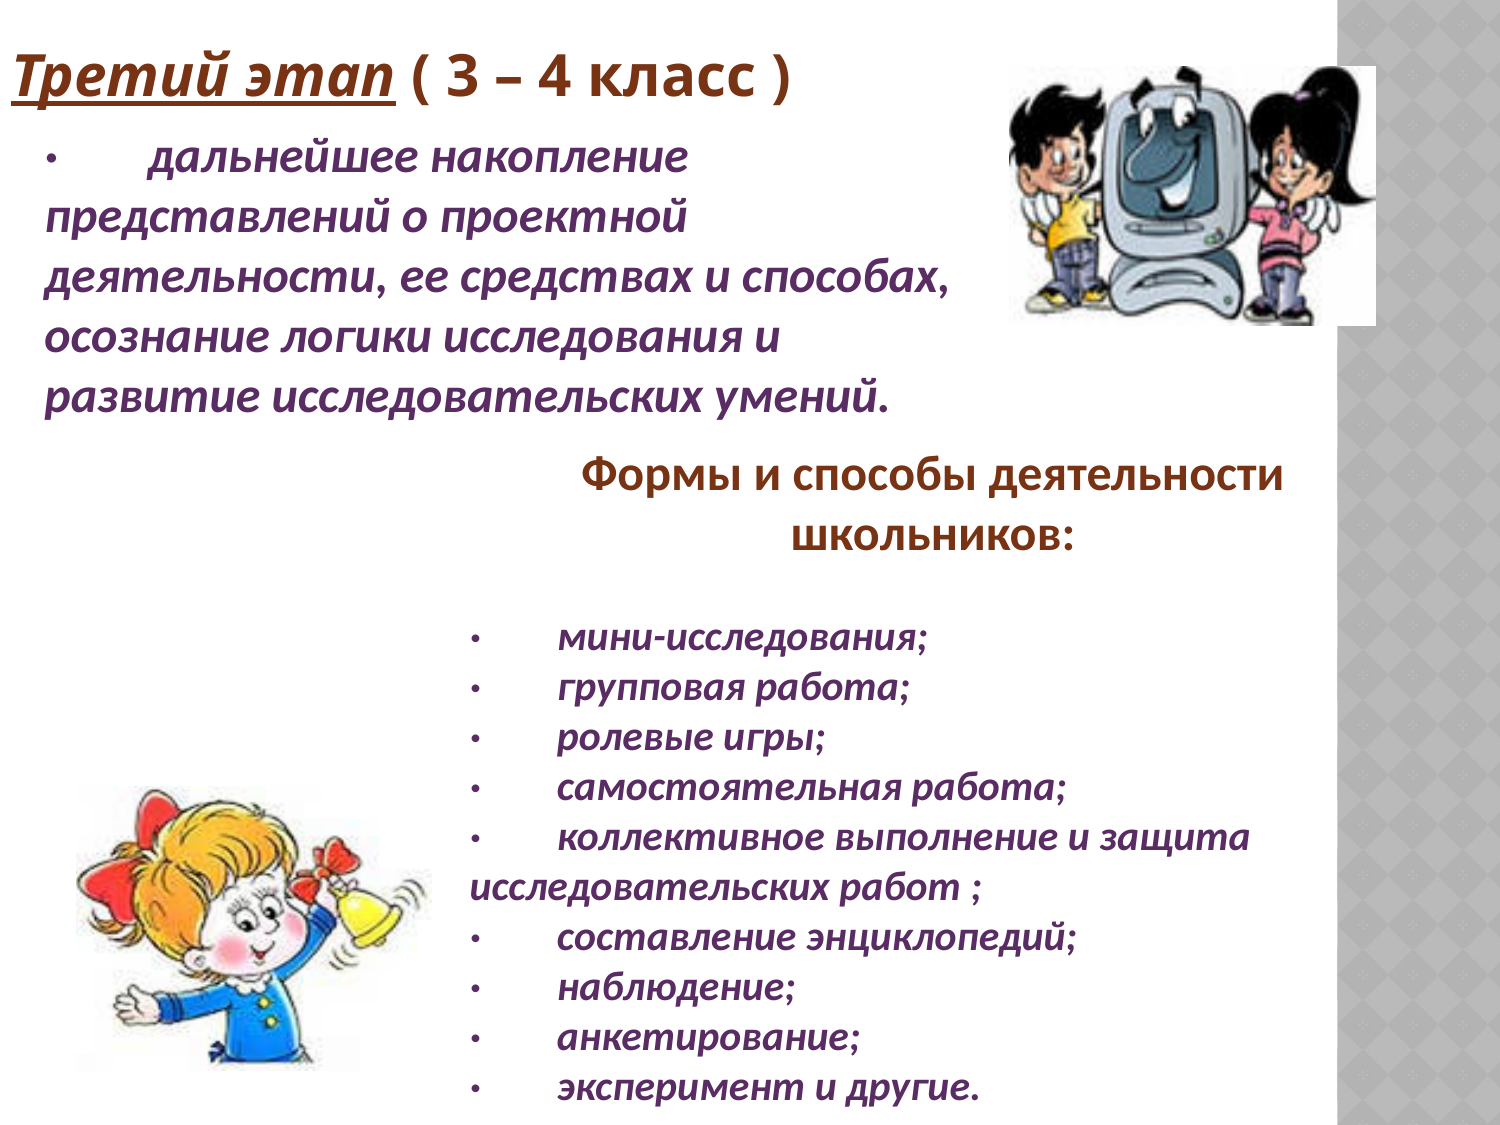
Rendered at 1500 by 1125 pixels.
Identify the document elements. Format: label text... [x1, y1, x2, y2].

text_box Формы и способы деятельности школьников: [454, 433, 1412, 569]
picture [76, 786, 432, 1071]
text_box · мини-исследования; · групповая работа; · ролевые игры; · самостоятельная работа; · коллективное выполнение и защита исследовательских работ ; · составление энциклопедий; · наблюдение; · анкетирование; · эксперимент и другие. [454, 601, 1453, 1117]
picture [1009, 65, 1376, 327]
text_box · дальнейшее накопление представлений о проектной деятельности, ее средствах и способах, осознание логики исследования и развитие исследовательских умений. [29, 115, 1004, 431]
text_box Третий этап ( 3 – 4 класс ) [0, 30, 807, 116]
